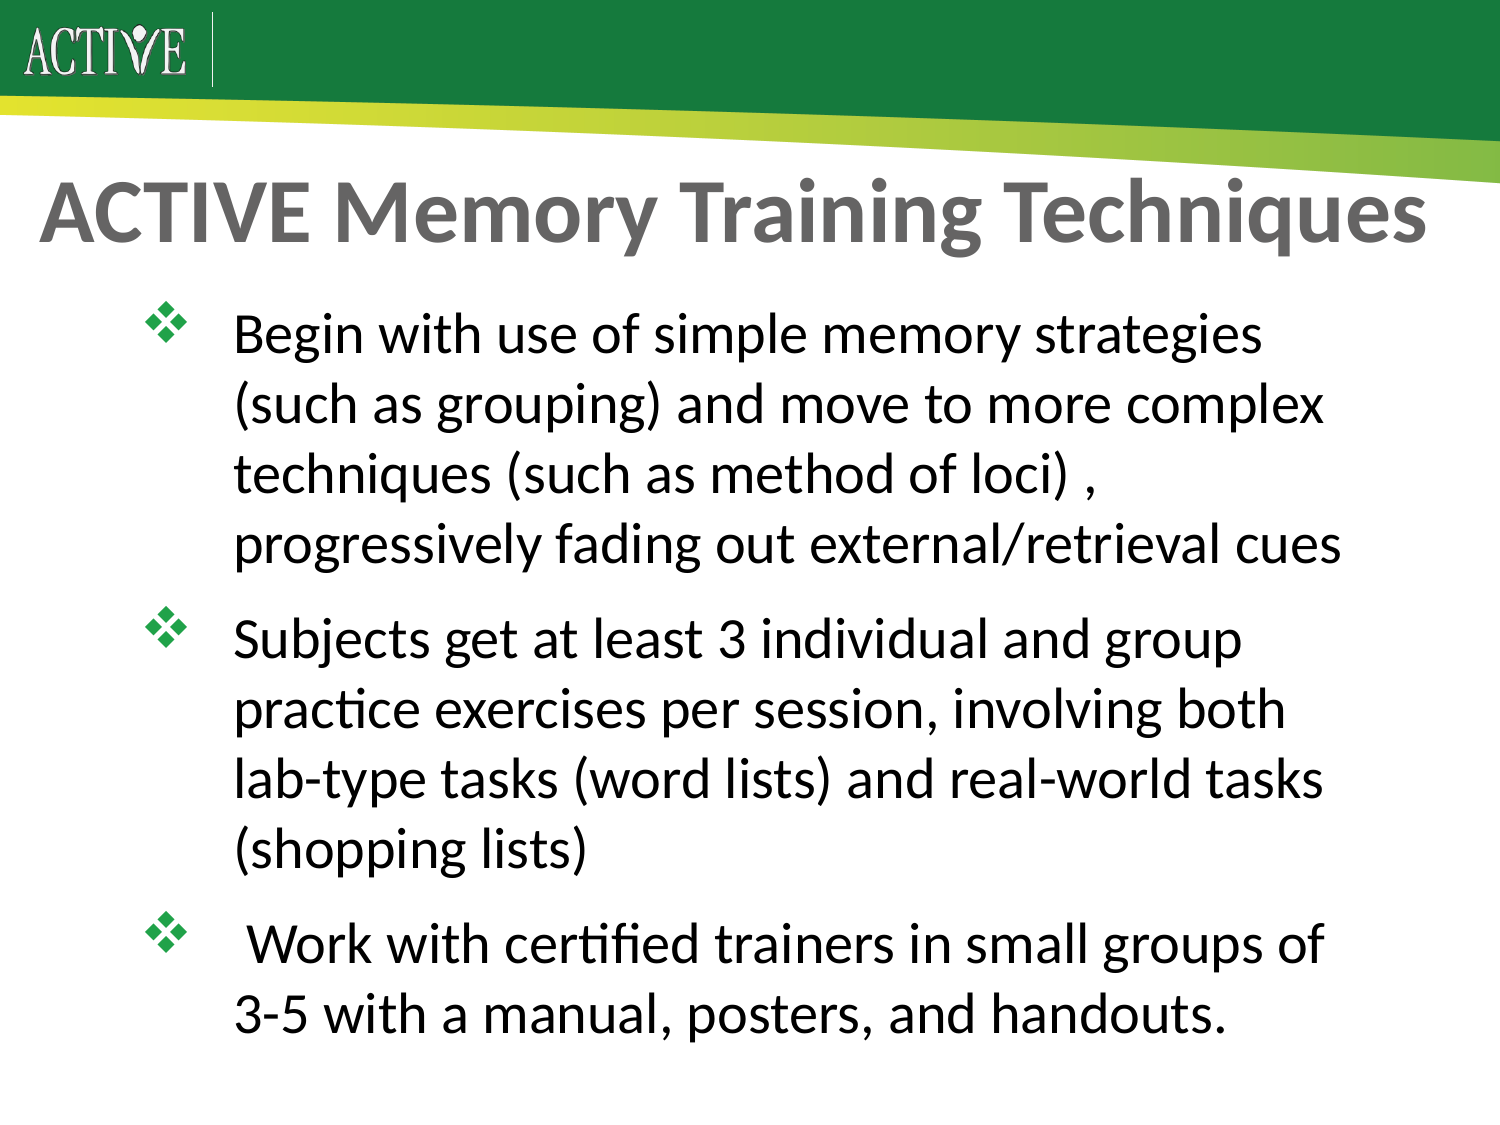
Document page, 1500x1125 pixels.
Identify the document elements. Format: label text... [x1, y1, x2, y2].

subtitle Begin with use of simple memory strategies (such as grouping) and move to more complex techniques (such as method of loci) , progressively fading out external/retrieval cues Subjects get at least 3 individual and group practice exercises per session, involving both lab-type tasks (word lists) and real-world tasks (shopping lists) Work with certified trainers in small groups of 3-5 with a manual, posters, and handouts. [125, 287, 1375, 1125]
title ACTIVE Memory Training Techniques [24, 75, 1463, 338]
picture [0, 0, 1500, 1125]
